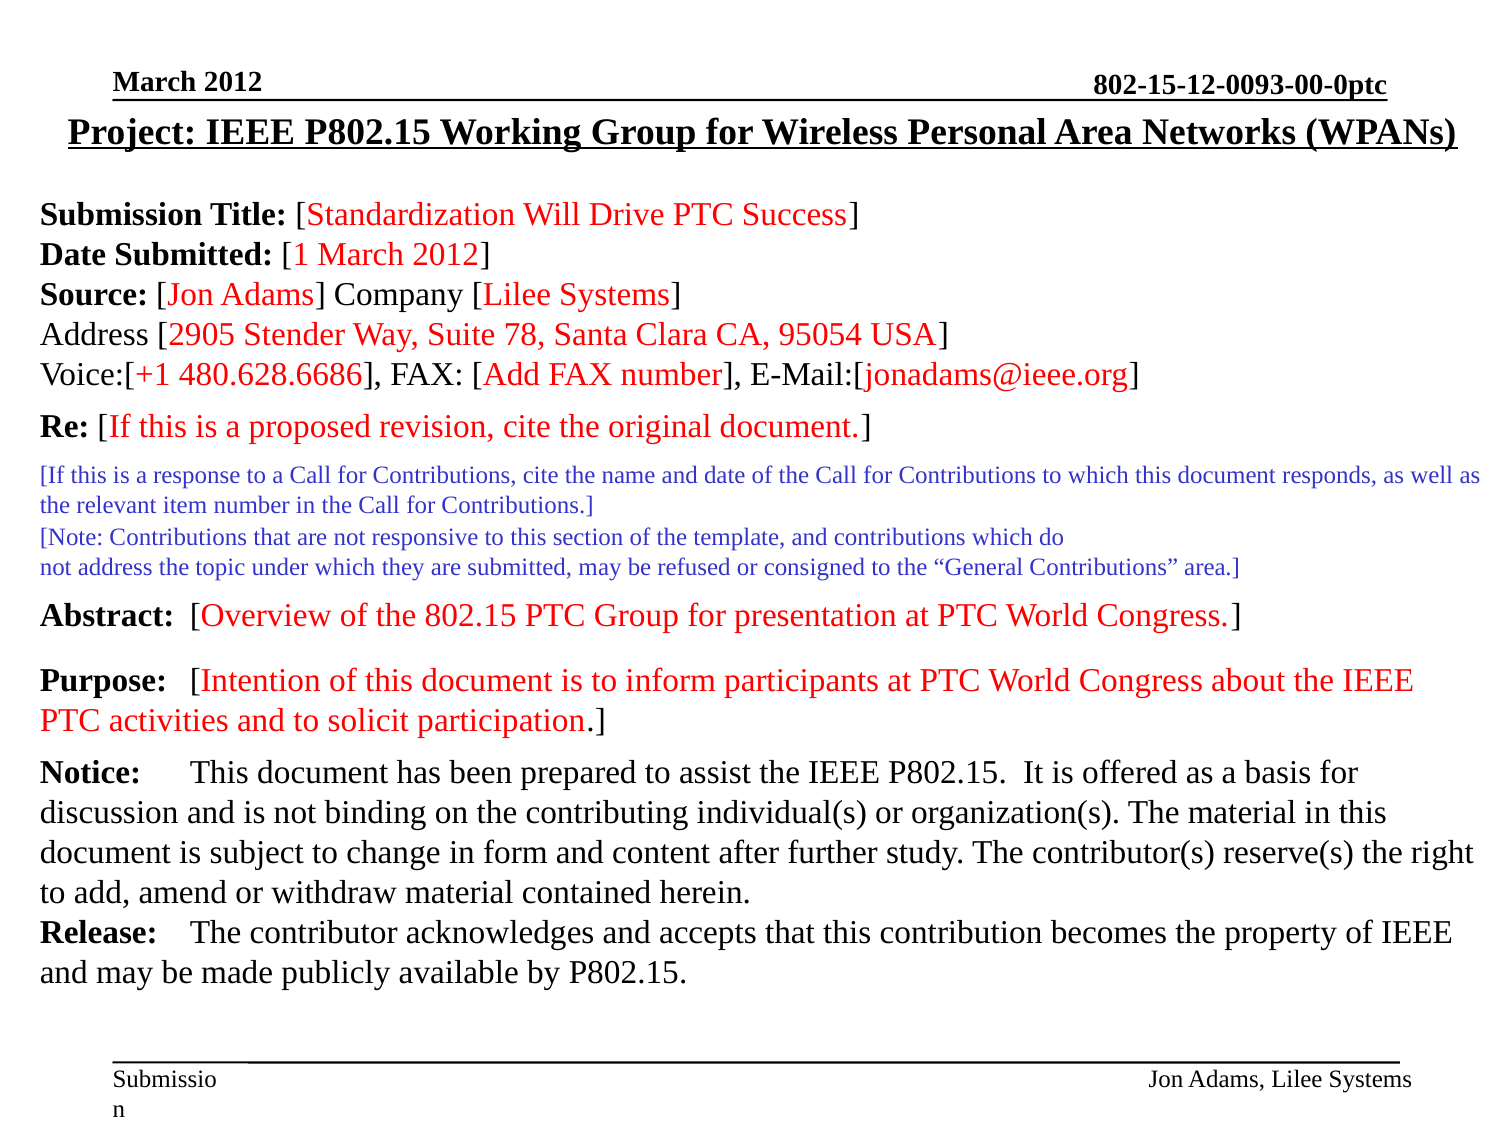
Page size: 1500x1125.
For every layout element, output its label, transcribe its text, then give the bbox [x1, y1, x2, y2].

text_box Project: IEEE P802.15 Working Group for Wireless Personal Area Networks (WPANs) Submission Title: [Standardization Will Drive PTC Success] Date Submitted: [1 March 2012] Source: [Jon Adams] Company [Lilee Systems] Address [2905 Stender Way, Suite 78, Santa Clara CA, 95054 USA] Voice:[+1 480.628.6686], FAX: [Add FAX number], E-Mail:[jonadams@ieee.org] Re: [If this is a proposed revision, cite the original document.] [If this is a response to a Call for Contributions, cite the name and date of the Call for Contributions to which this document responds, as well as the relevant item number in the Call for Contributions.] [Note: Contributions that are not responsive to this section of the template, and contributions which do not address the topic under which they are submitted, may be refused or consigned to the “General Contributions” area.] Abstract: [Overview of the 802.15 PTC Group for presentation at PTC World Congress.] Purpose: [Intention of this document is to inform participants at PTC World Congress about the IEEE PTC activities and to solicit participation.] Notice: This document has been prepared to assist the IEEE P802.15. It is offered as a basis for discussion and is not binding on the contributing individual(s) or organization(s). The material in this document is subject to change in form and content after further study. The contributor(s) reserve(s) the right to add, amend or withdraw material contained herein. Release: The contributor acknowledges and accepts that this contribution becomes the property of IEEE and may be made publicly available by P802.15. [24, 99, 1500, 998]
footer Jon Adams, Lilee Systems [899, 1061, 1413, 1093]
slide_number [112, 61, 376, 98]
